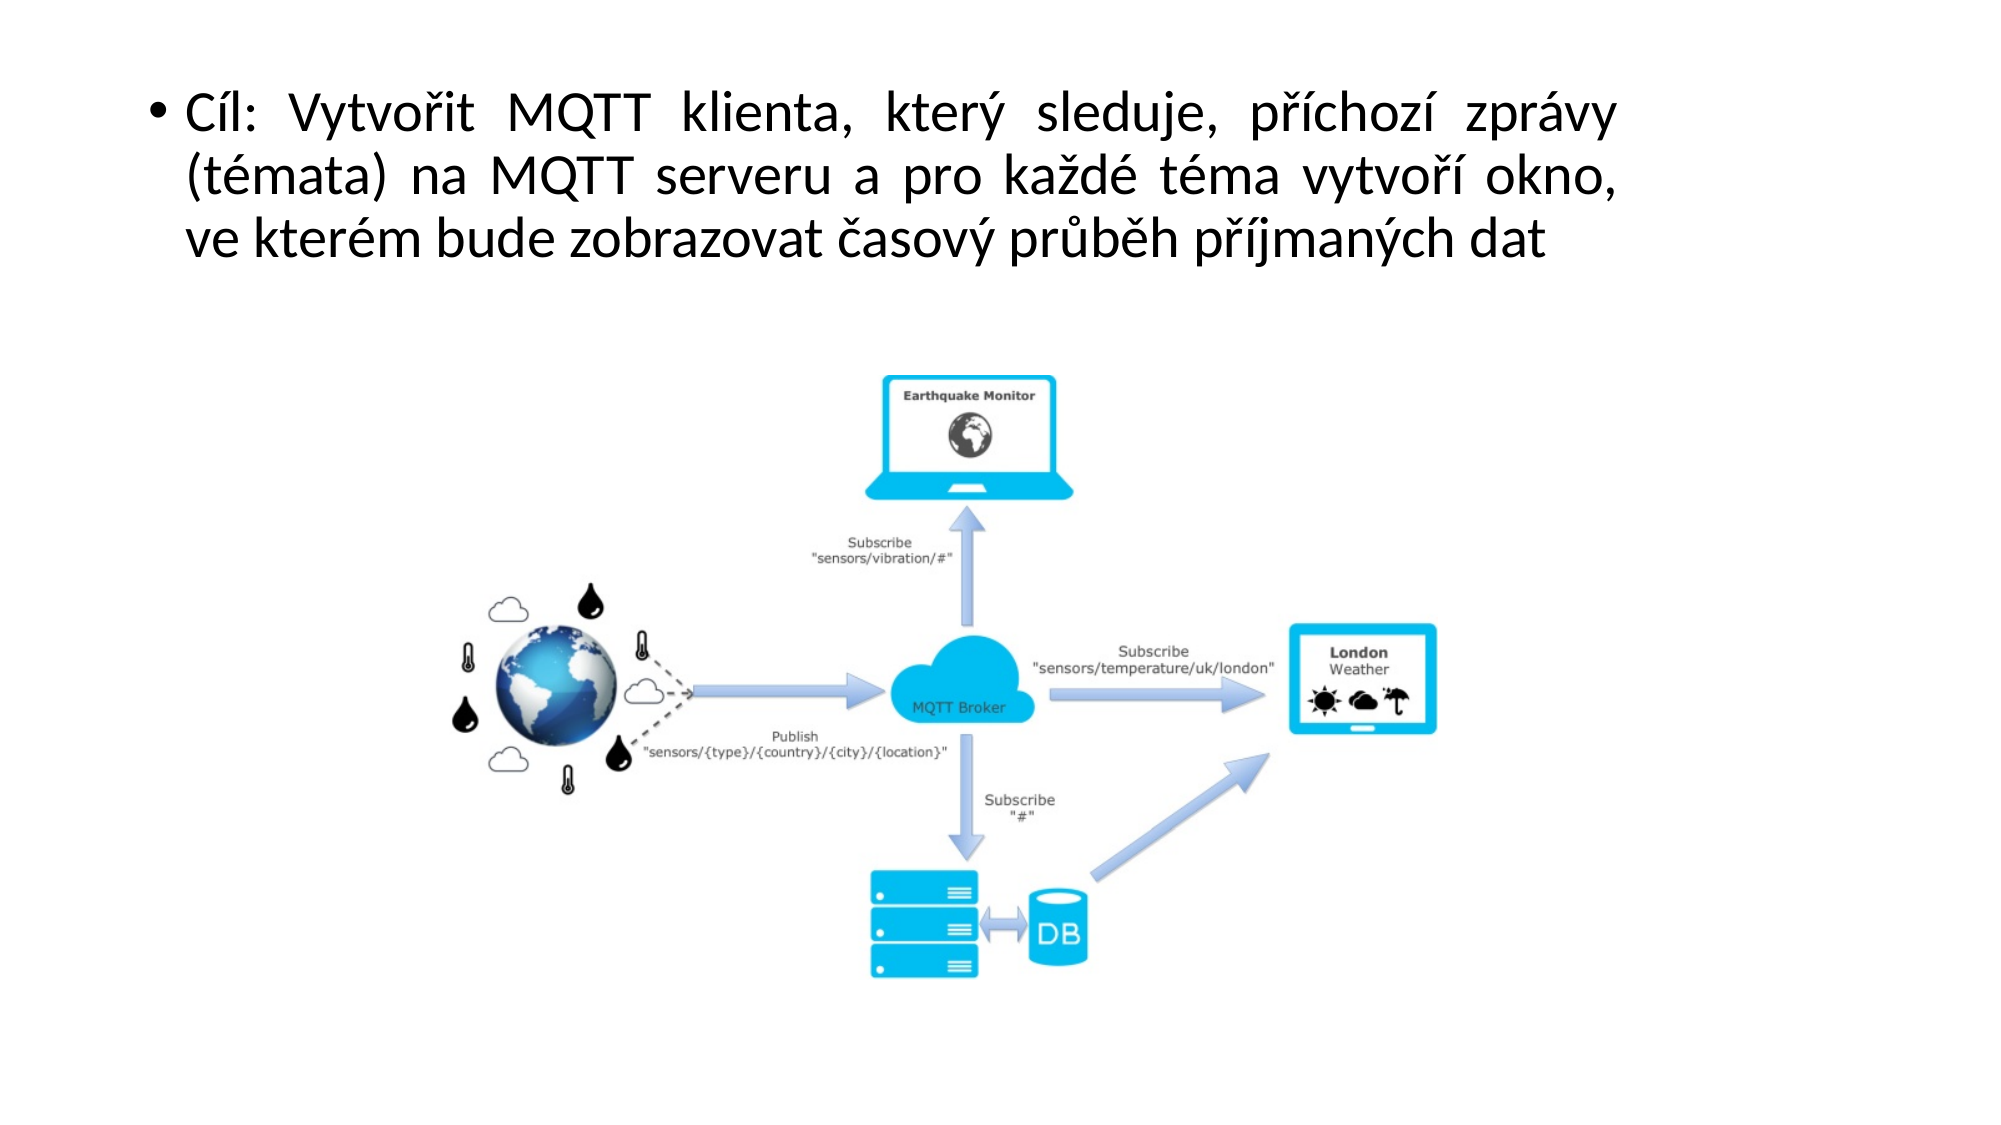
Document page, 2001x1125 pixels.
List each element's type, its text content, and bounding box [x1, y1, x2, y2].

picture [948, 483, 986, 493]
picture [889, 379, 1051, 472]
text_box Cíl: Vytvořit MQTT klienta, který sleduje, příchozí zprávy (témata) na MQTT serveru a pro každé téma vytvoří okno, ve kterém bude zobrazovat časový průběh příjmaných dat [133, 74, 1634, 346]
picture [440, 375, 1438, 980]
